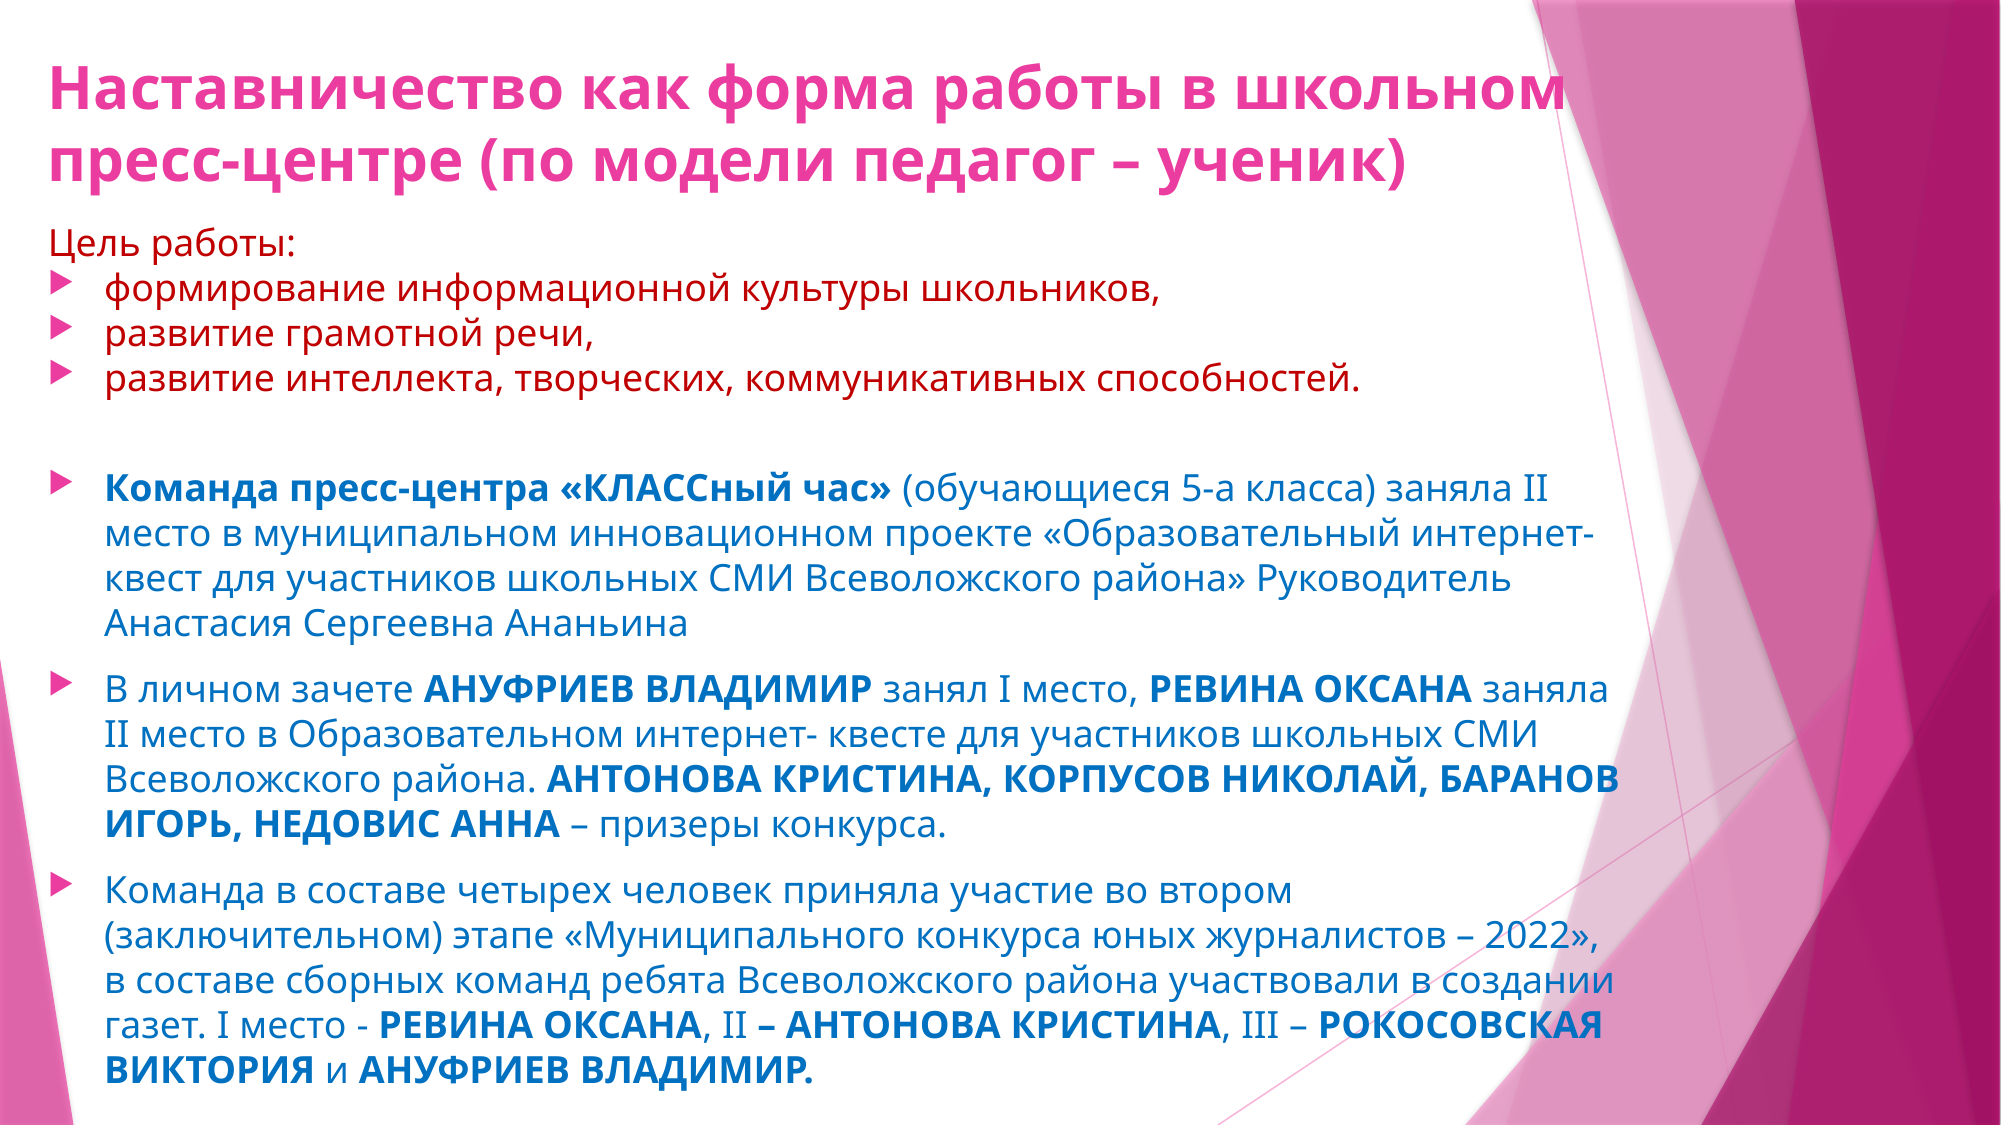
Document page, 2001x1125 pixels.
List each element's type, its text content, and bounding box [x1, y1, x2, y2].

list Цель работы: формирование информационной культуры школьников, развитие грамотной речи, развитие интеллекта, творческих, коммуникативных способностей. Команда пресс-центра «КЛАССный час» (обучающиеся 5-а класса) заняла II место в муниципальном инновационном проекте «Образовательный интернет- квест для участников школьных СМИ Всеволожского района» Руководитель Анастасия Сергеевна Ананьина В личном зачете АНУФРИЕВ ВЛАДИМИР занял I место, РЕВИНА ОКСАНА заняла II место в Образовательном интернет- квесте для участников школьных СМИ Всеволожского района. АНТОНОВА КРИСТИНА, КОРПУСОВ НИКОЛАЙ, БАРАНОВ ИГОРЬ, НЕДОВИС АННА – призеры конкурса. Команда в составе четырех человек приняла участие во втором (заключительном) этапе «Муниципального конкурса юных журналистов – 2022», в составе сборных команд ребята Всеволожского района участвовали в создании газет. I место - РЕВИНА ОКСАНА, II – АНТОНОВА КРИСТИНА, III – РОКОСОВСКАЯ ВИКТОРИЯ и АНУФРИЕВ ВЛАДИМИР. [32, 210, 1646, 1125]
title Наставничество как форма работы в школьном пресс-центре (по модели педагог – ученик) [32, 42, 1604, 210]
